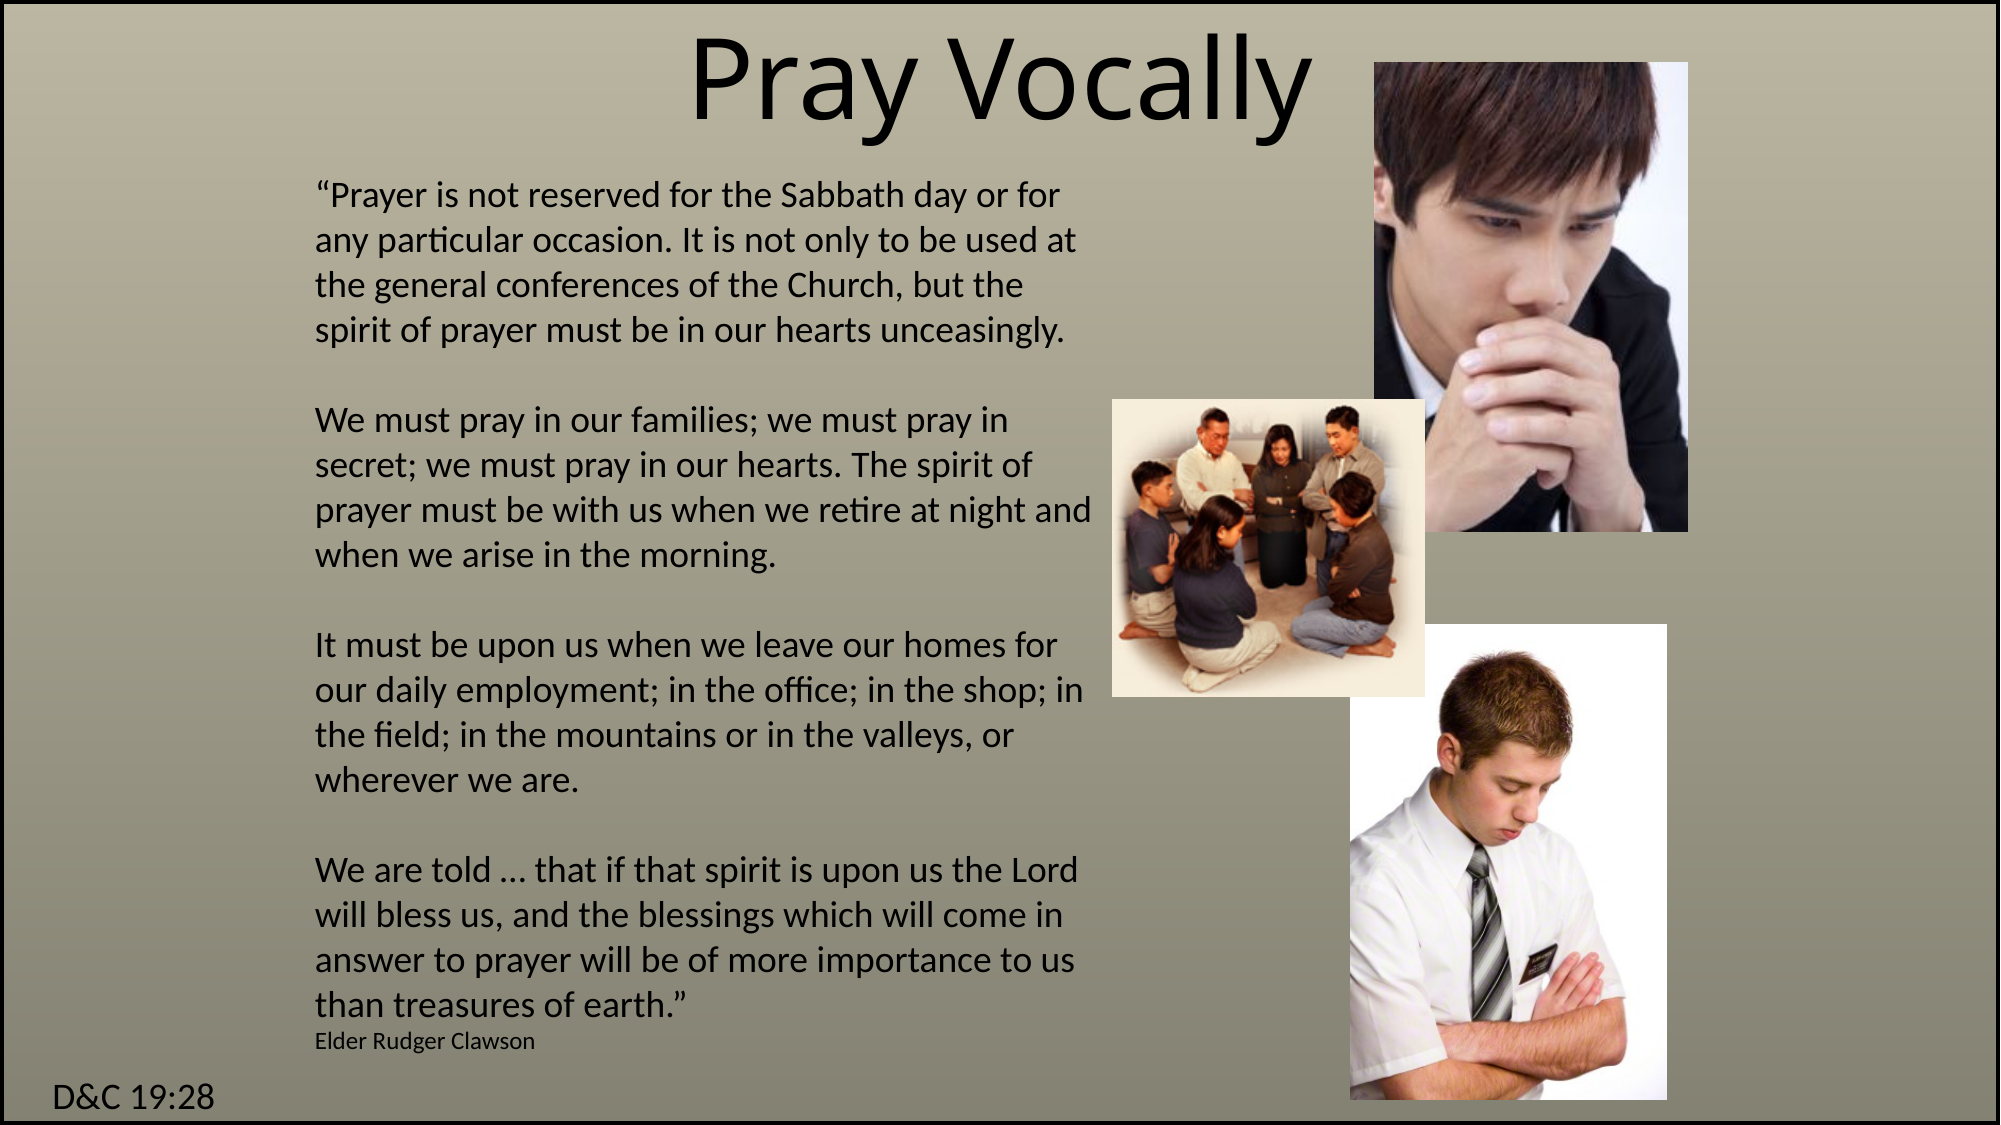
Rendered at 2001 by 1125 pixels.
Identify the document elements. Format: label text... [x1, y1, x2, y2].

picture [1112, 62, 1688, 1100]
text_box “Prayer is not reserved for the Sabbath day or for any particular occasion. It is not only to be used at the general conferences of the Church, but the spirit of prayer must be in our hearts unceasingly. We must pray in our families; we must pray in secret; we must pray in our hearts. The spirit of prayer must be with us when we retire at night and when we arise in the morning. It must be upon us when we leave our homes for our daily employment; in the office; in the shop; in the field; in the mountains or in the valleys, or wherever we are. We are told … that if that spirit is upon us the Lord will bless us, and the blessings which will come in answer to prayer will be of more importance to us than treasures of earth.” Elder Rudger Clawson [299, 162, 1113, 1063]
text_box [0, 0, 2000, 1125]
text_box Pray Vocally [249, 0, 1750, 150]
text_box D&C 19:28 [37, 1064, 788, 1125]
